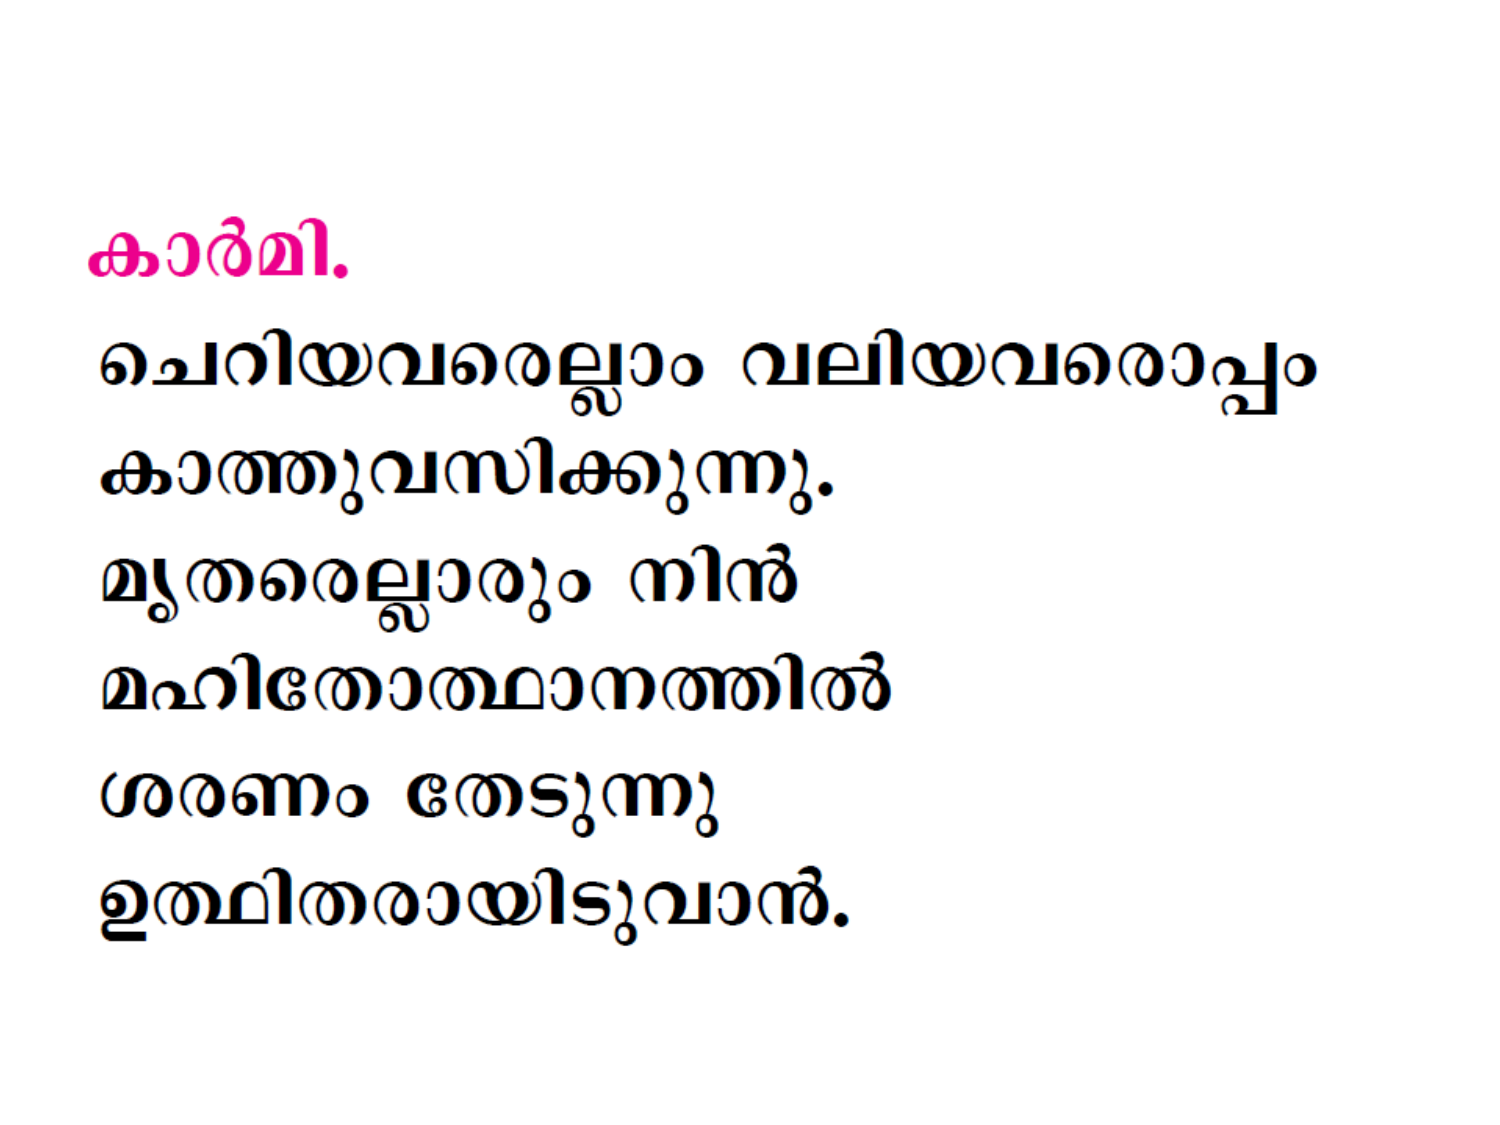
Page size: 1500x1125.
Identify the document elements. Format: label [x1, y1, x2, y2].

picture [86, 212, 378, 304]
picture [87, 324, 1329, 968]
